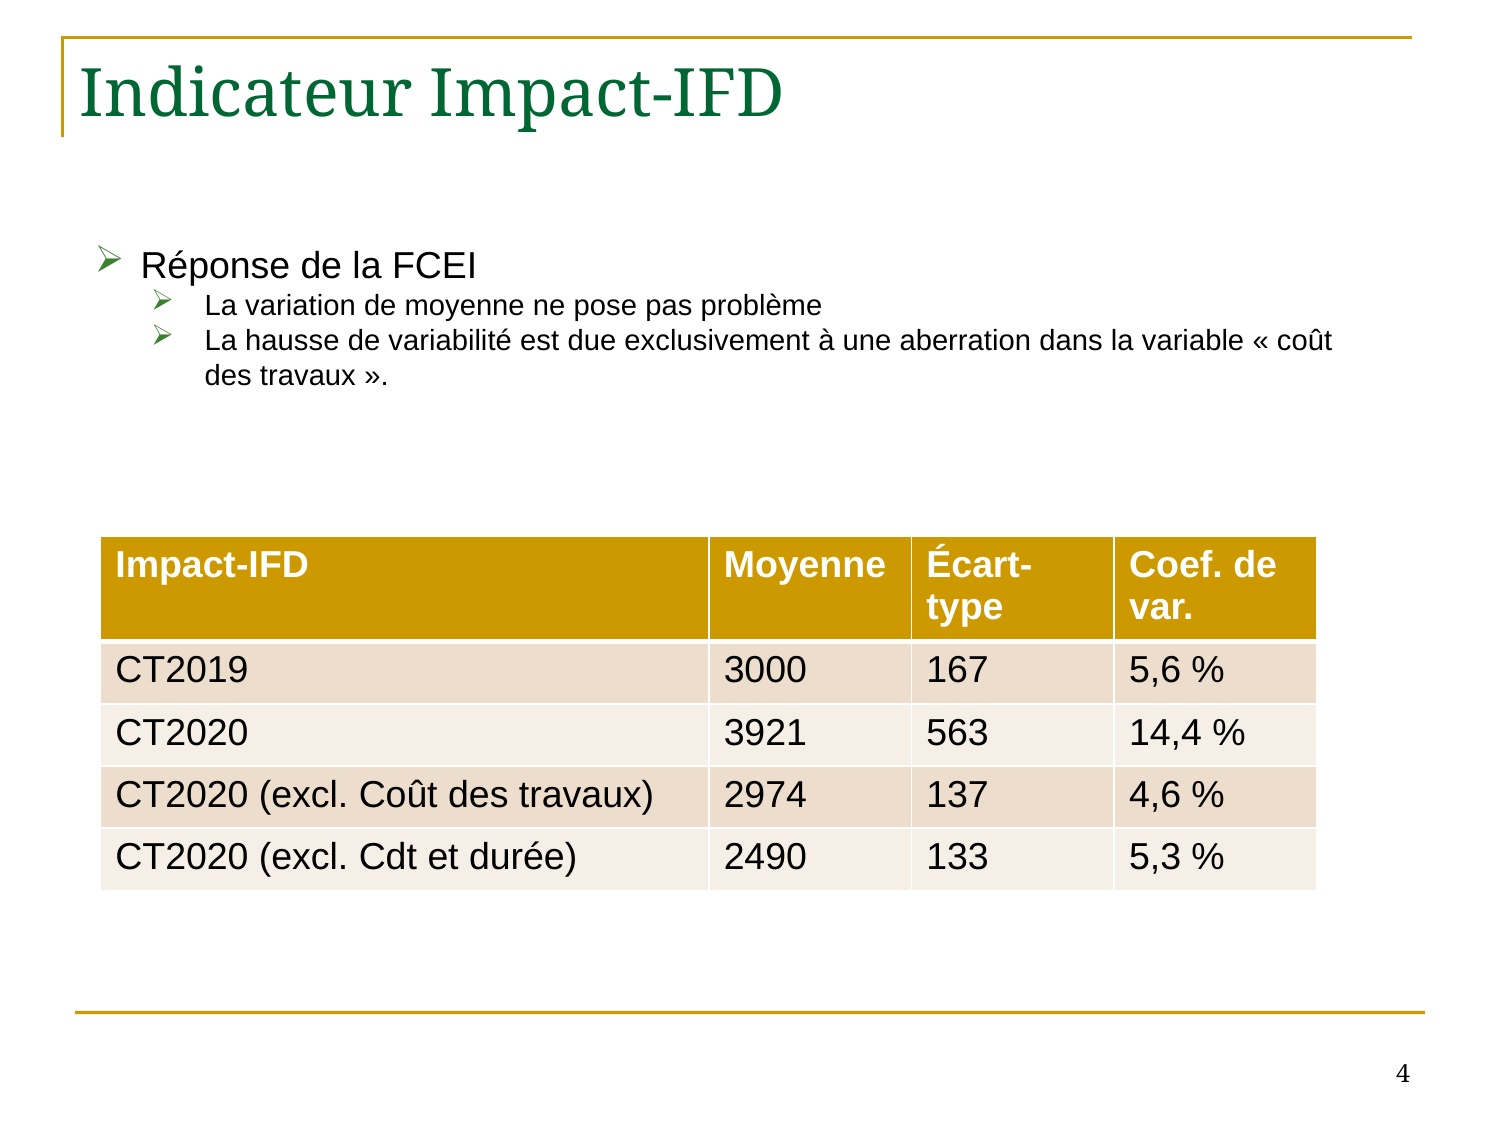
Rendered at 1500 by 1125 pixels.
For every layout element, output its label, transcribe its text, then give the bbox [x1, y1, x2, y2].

table_cell CT2020 [101, 705, 708, 765]
table_cell CT2020 (excl. Coût des travaux) [101, 767, 708, 827]
table_cell 5,6 % [1115, 644, 1316, 703]
table_cell 563 [912, 705, 1113, 765]
table_cell 133 [912, 829, 1113, 890]
table_cell CT2019 [101, 644, 708, 703]
table_cell 137 [912, 767, 1113, 827]
table_cell 2974 [710, 767, 911, 827]
slide_number 4 [1074, 1023, 1426, 1100]
table_cell 14,4 % [1115, 705, 1316, 765]
table_cell 167 [912, 644, 1113, 703]
table_cell 5,3 % [1115, 829, 1316, 890]
table_header Écart-type [912, 537, 1113, 639]
title Indicateur Impact-IFD [64, 42, 1415, 185]
table_cell 3000 [710, 644, 911, 703]
table_header Impact-IFD [101, 537, 708, 639]
text_box Réponse de la FCEI La variation de moyenne ne pose pas problème La hausse de variabilité est due exclusivement à une aberration dans la variable « coût des travaux ». [80, 234, 1400, 489]
table_cell 3921 [710, 705, 911, 765]
table_header Coef. de var. [1115, 537, 1316, 639]
table_cell CT2020 (excl. Cdt et durée) [101, 829, 708, 890]
table_cell 4,6 % [1115, 767, 1316, 827]
table_cell 2490 [710, 829, 911, 890]
table_header Moyenne [710, 537, 911, 639]
